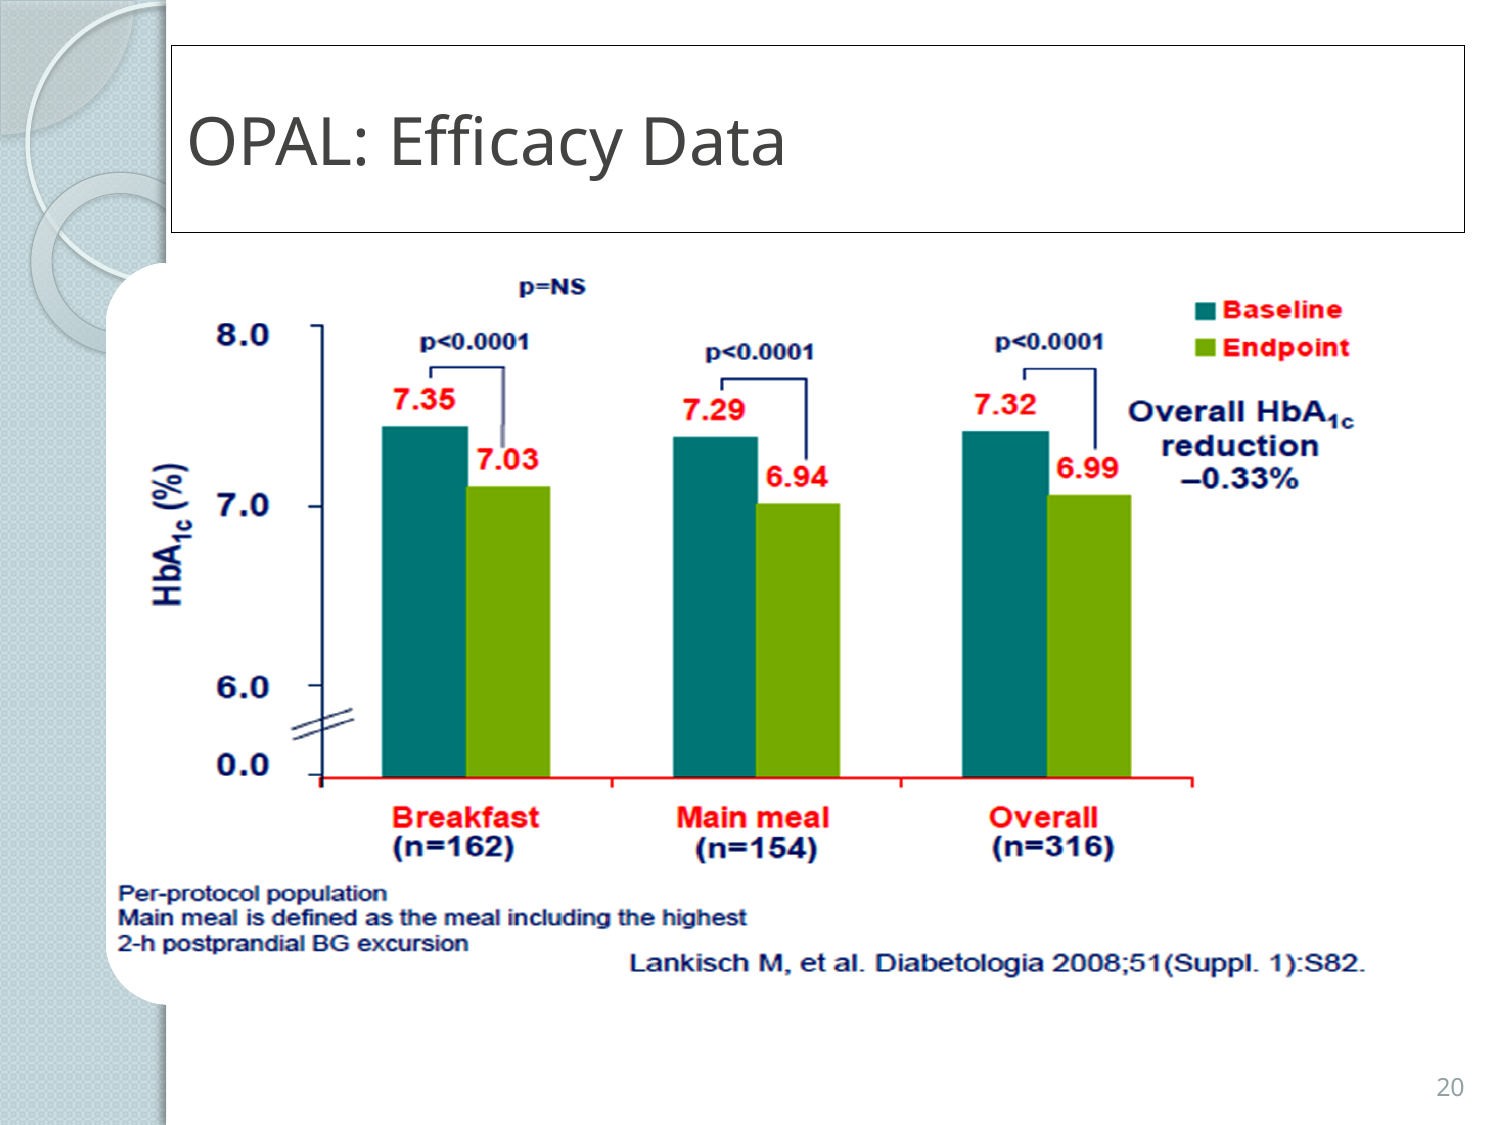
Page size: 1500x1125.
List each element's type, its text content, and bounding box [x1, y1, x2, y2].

title OPAL: Efficacy Data [171, 45, 1465, 233]
slide_number 20 [1413, 1034, 1488, 1113]
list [105, 262, 1383, 1006]
